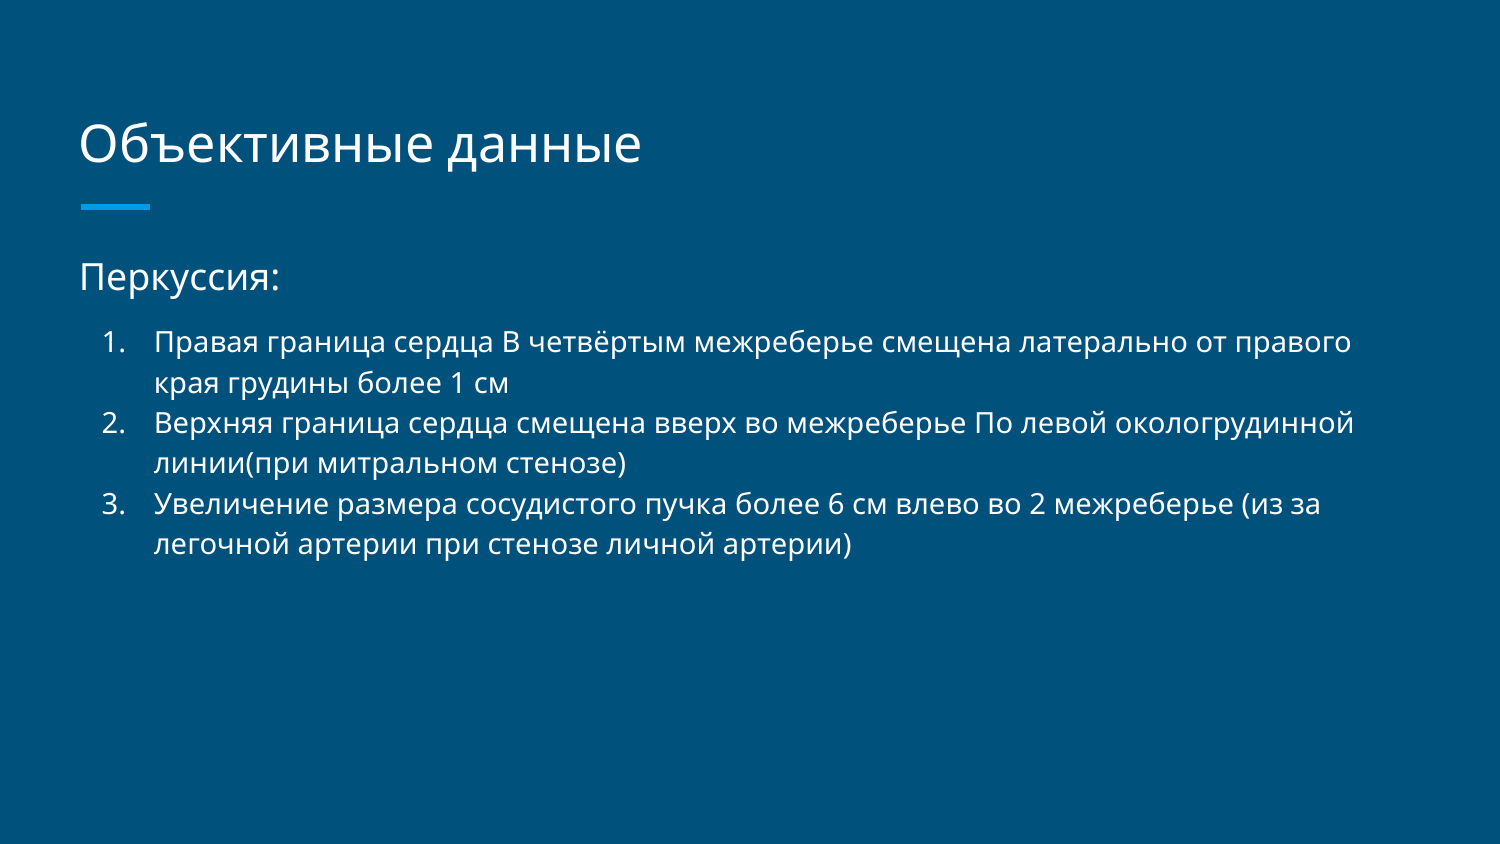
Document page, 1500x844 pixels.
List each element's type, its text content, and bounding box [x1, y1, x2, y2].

list Перкуссия: Правая граница сердца В четвёртым межреберье смещена латерально от правого края грудины более 1 см Верхняя граница сердца смещена вверх во межреберье По левой окологрудинной линии(при митральном стенозе) Увеличение размера сосудистого пучка более 6 см влево во 2 межреберье (из за легочной артерии при стенозе личной артерии) [63, 230, 1437, 750]
title Объективные данные [63, 75, 1437, 188]
